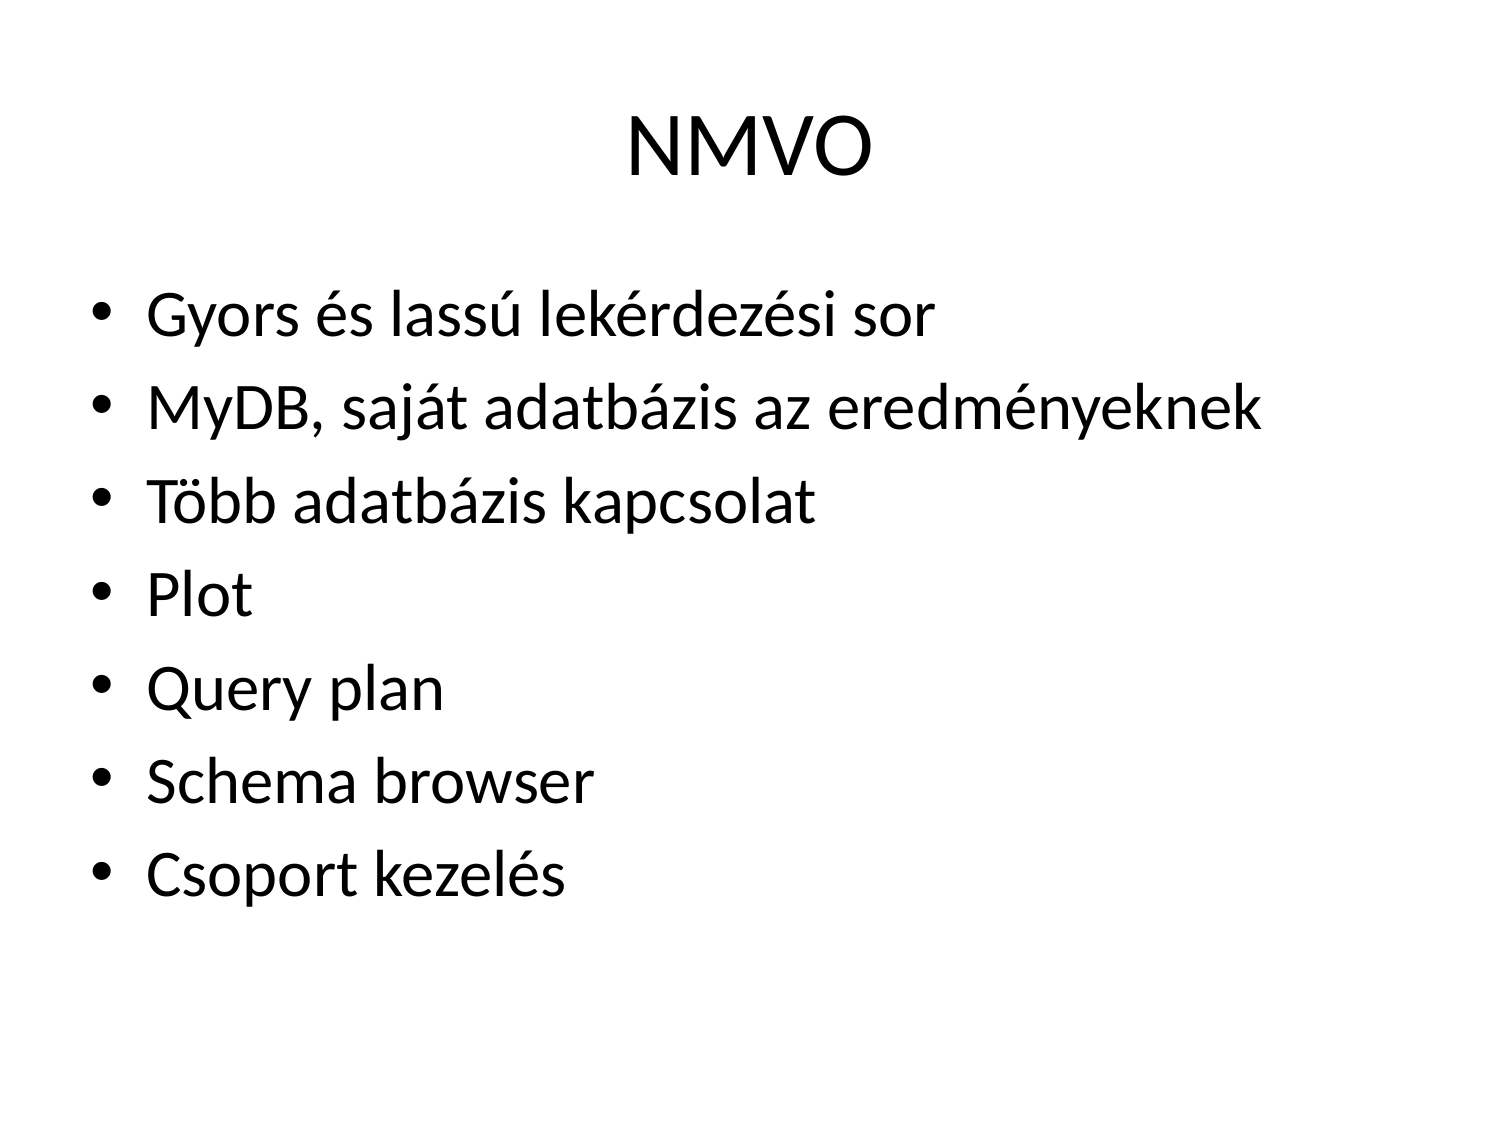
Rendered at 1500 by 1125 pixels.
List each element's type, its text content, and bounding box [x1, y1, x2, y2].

list Gyors és lassú lekérdezési sor MyDB, saját adatbázis az eredményeknek Több adatbázis kapcsolat Plot Query plan Schema browser Csoport kezelés [75, 262, 1425, 1005]
title NMVO [75, 45, 1425, 233]
